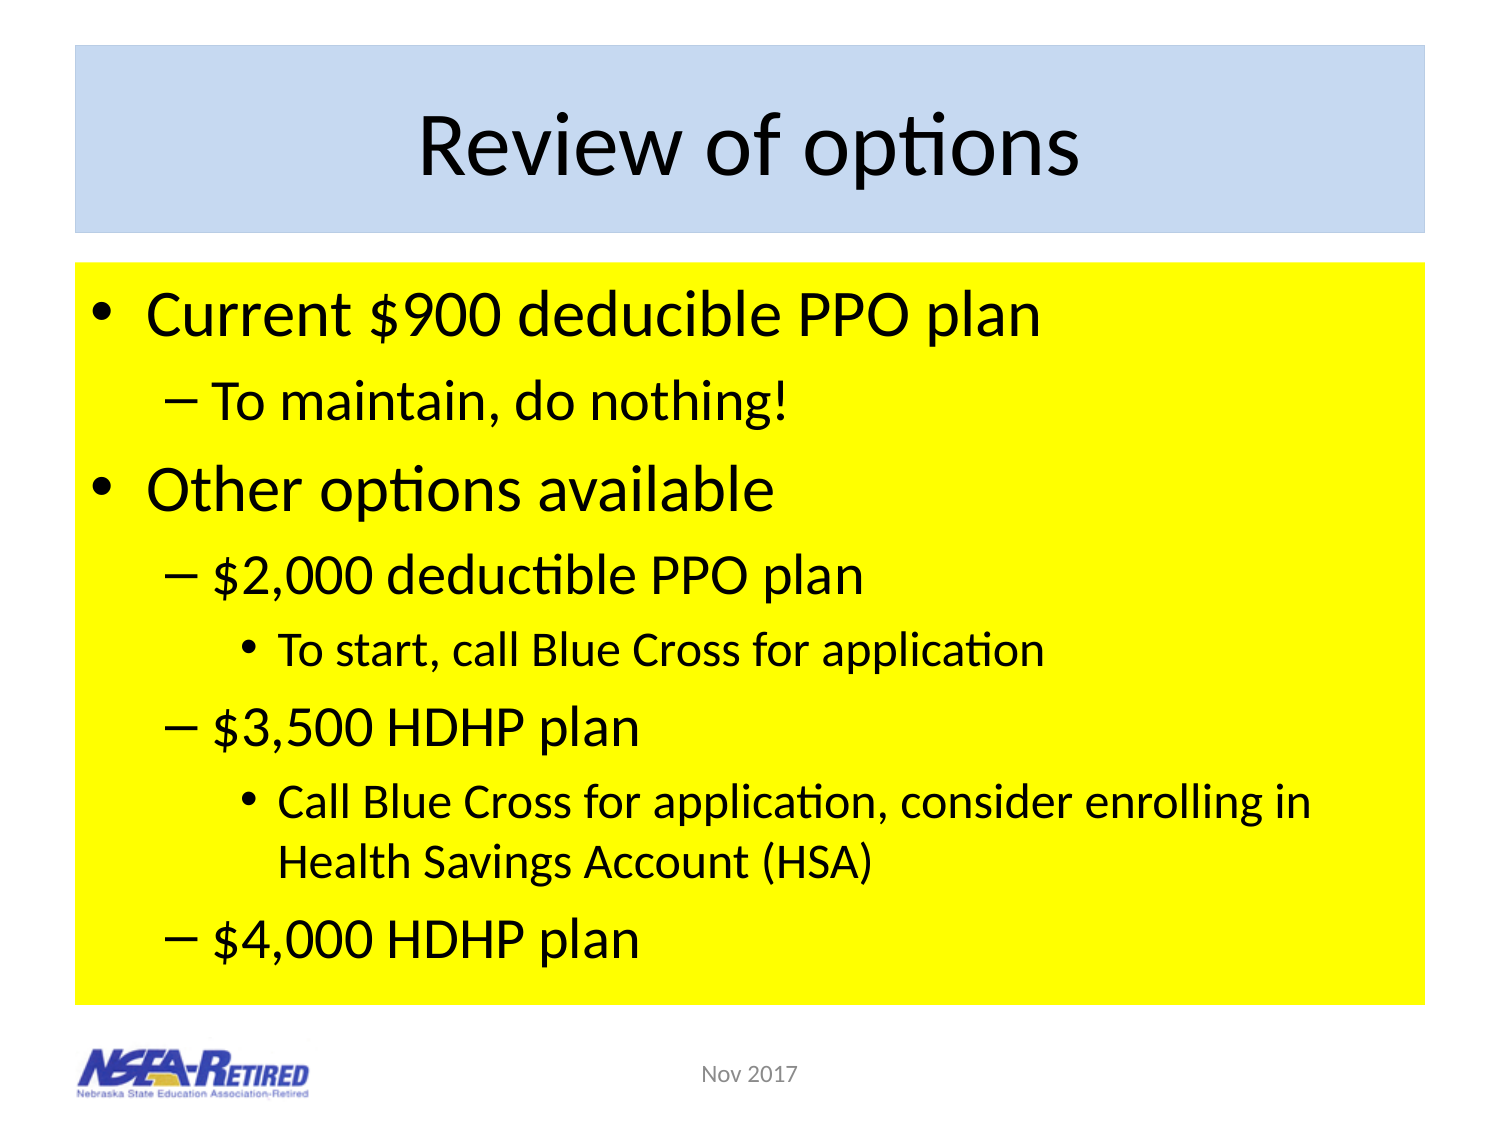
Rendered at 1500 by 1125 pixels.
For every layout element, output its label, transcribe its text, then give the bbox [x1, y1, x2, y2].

title Review of options [75, 45, 1425, 233]
footer Nov 2017 [512, 1042, 988, 1103]
picture [75, 1037, 325, 1105]
list Current $900 deducible PPO plan To maintain, do nothing! Other options available $2,000 deductible PPO plan To start, call Blue Cross for application $3,500 HDHP plan Call Blue Cross for application, consider enrolling in Health Savings Account (HSA) $4,000 HDHP plan [75, 262, 1425, 1005]
